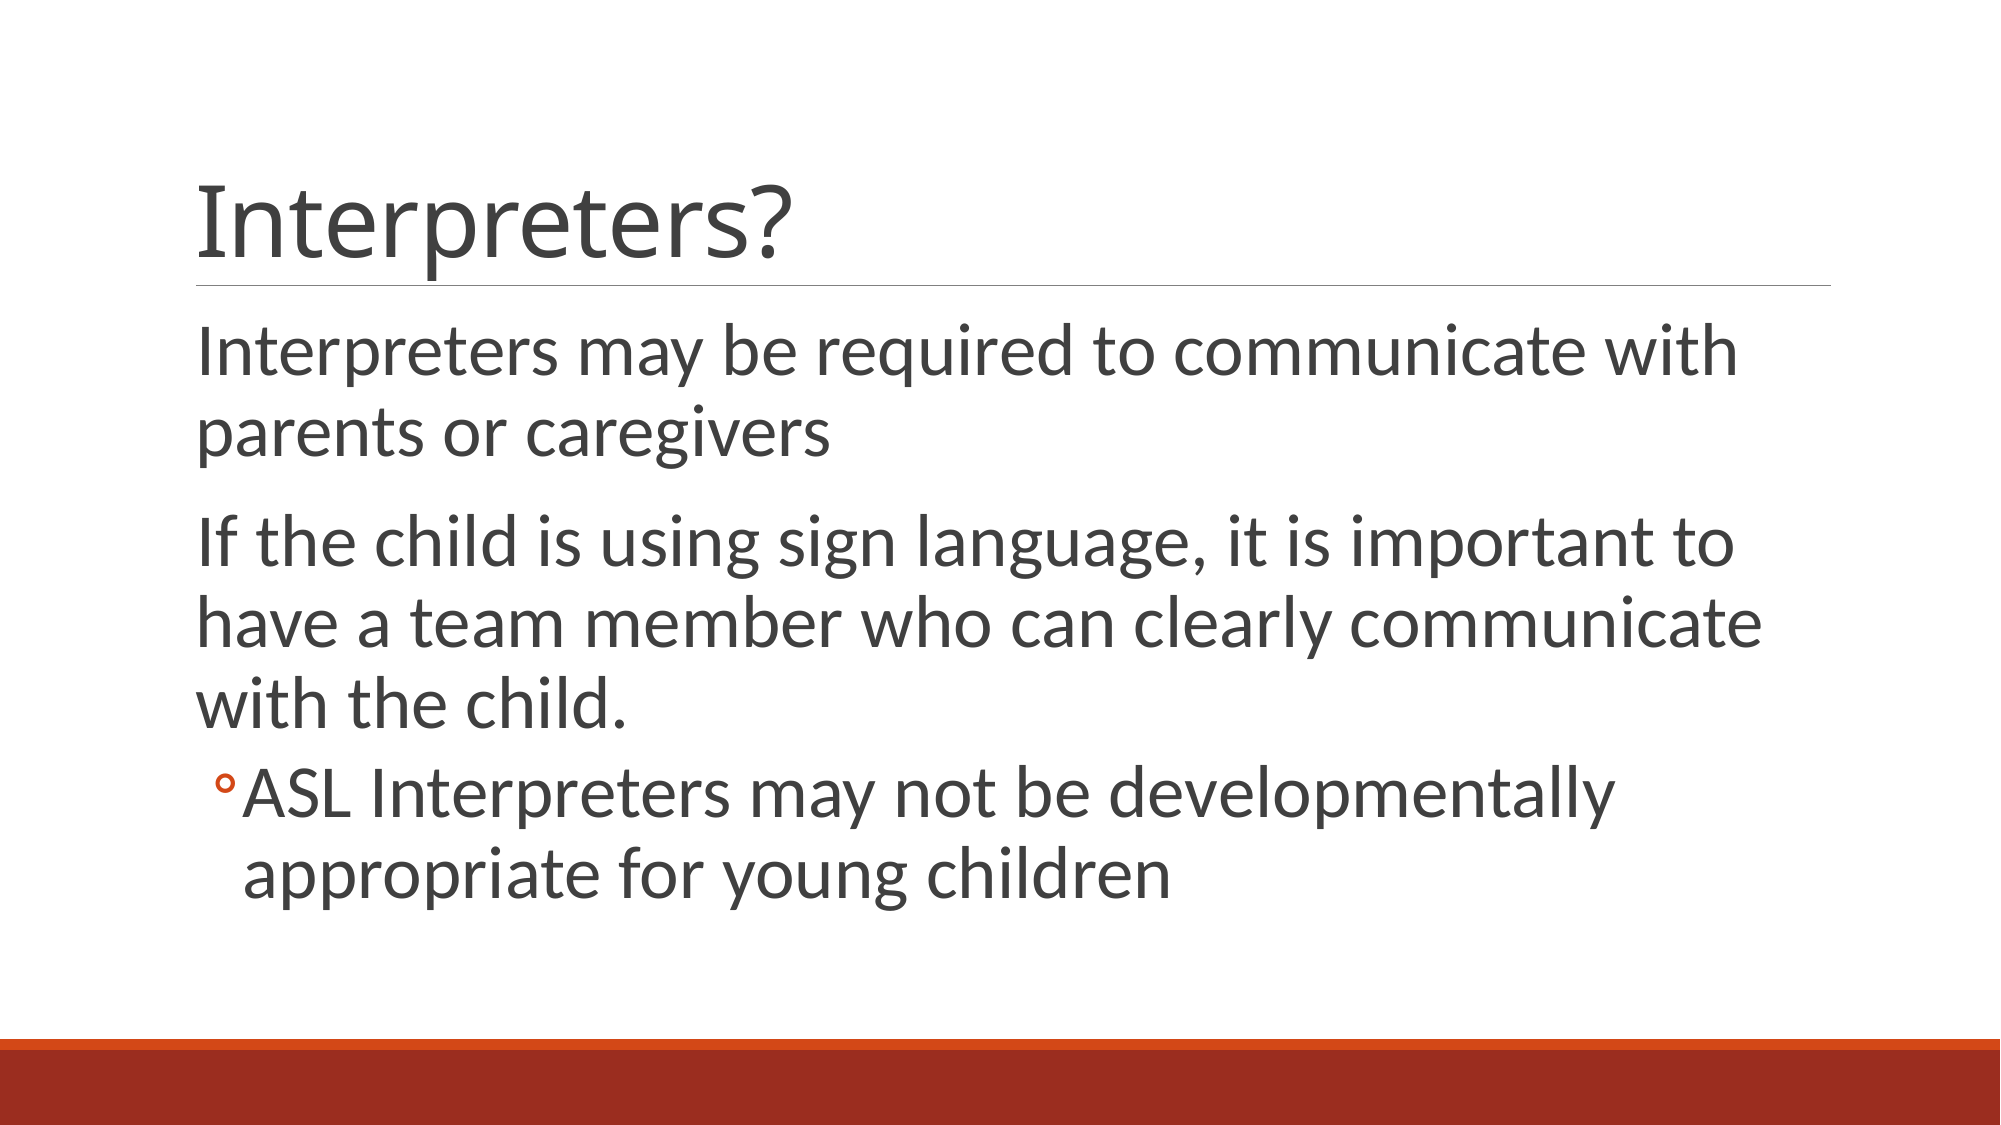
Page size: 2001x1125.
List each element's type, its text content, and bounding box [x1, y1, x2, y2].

list Interpreters may be required to communicate with parents or caregivers If the child is using sign language, it is important to have a team member who can clearly communicate with the child. ASL Interpreters may not be developmentally appropriate for young children [180, 302, 1830, 963]
title Interpreters? [180, 47, 1830, 285]
